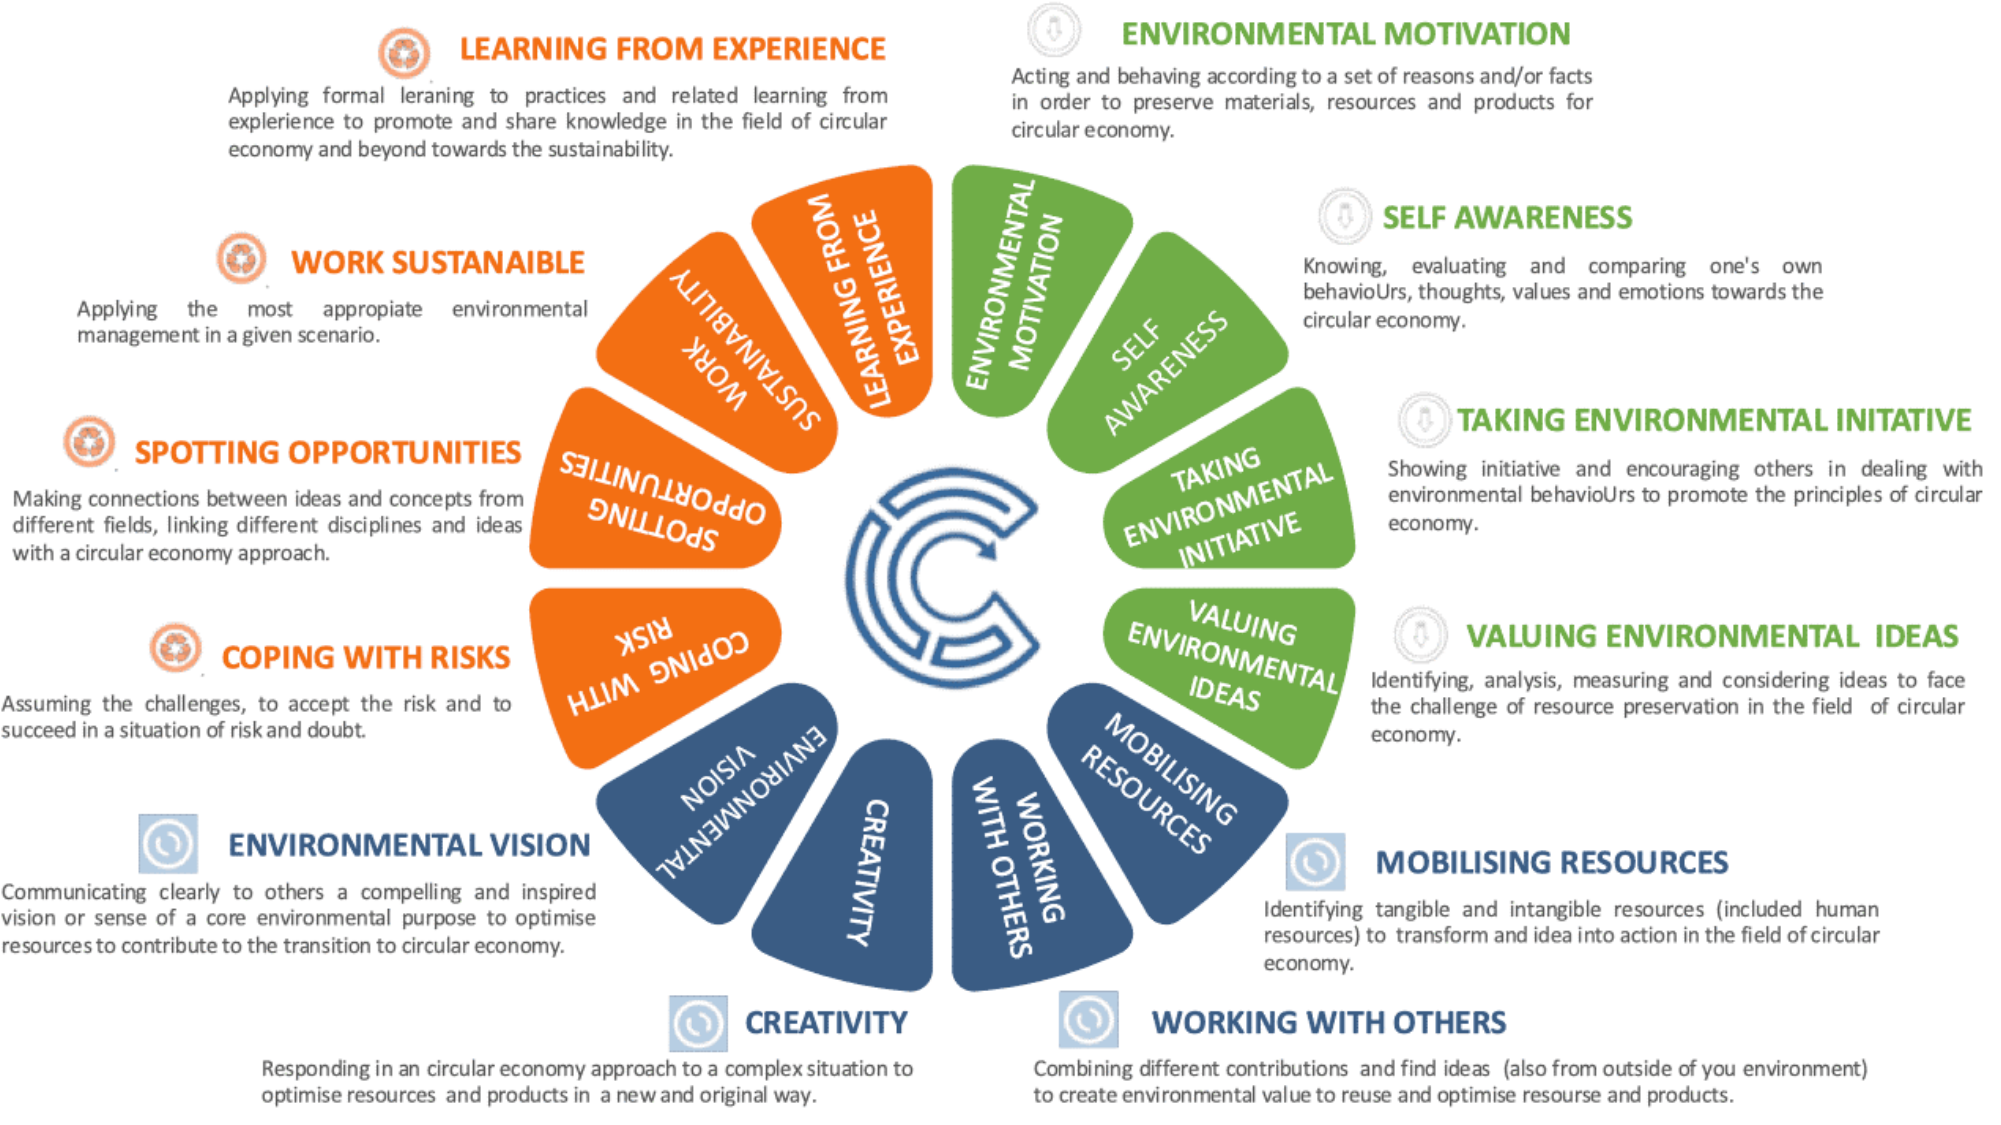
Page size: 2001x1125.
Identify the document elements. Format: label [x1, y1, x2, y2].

list [0, 0, 2000, 1125]
